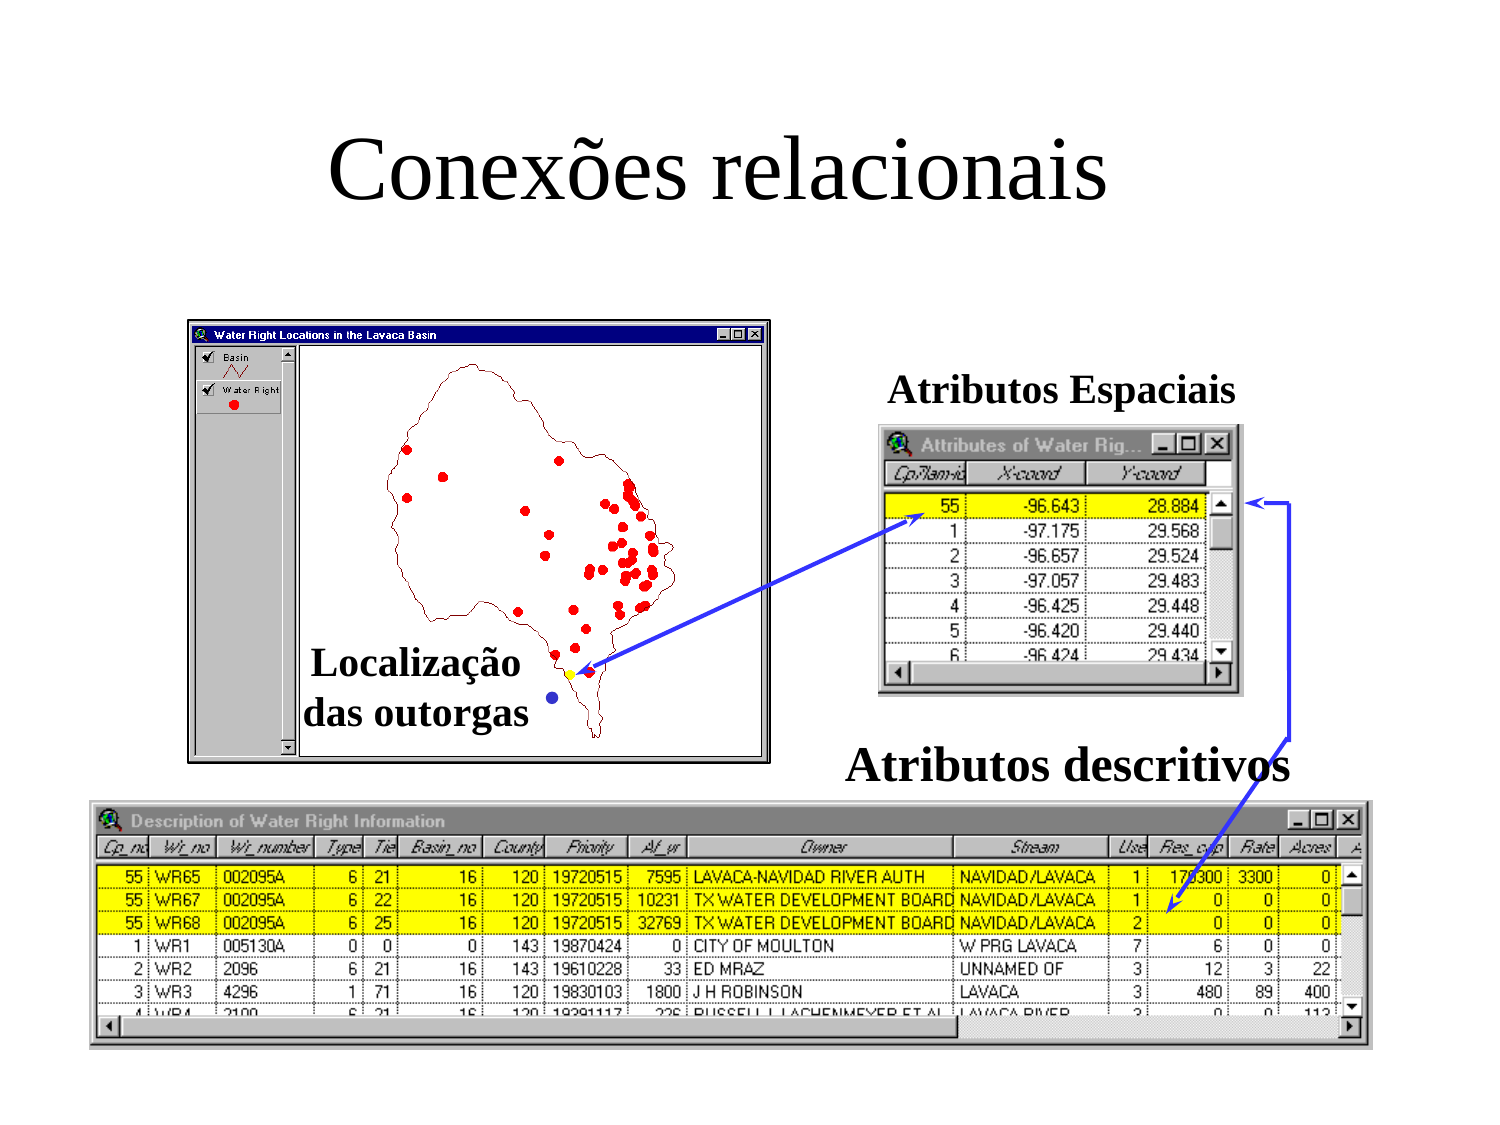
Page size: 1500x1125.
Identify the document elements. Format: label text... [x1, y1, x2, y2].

text_box [1251, 496, 1265, 510]
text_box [89, 800, 1375, 1053]
text_box Atributos descritivos [829, 723, 1307, 799]
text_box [179, 311, 781, 774]
title Conexões relacionais [62, 43, 1376, 226]
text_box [877, 424, 1247, 700]
text_box Atributos Espaciais [872, 354, 1252, 420]
